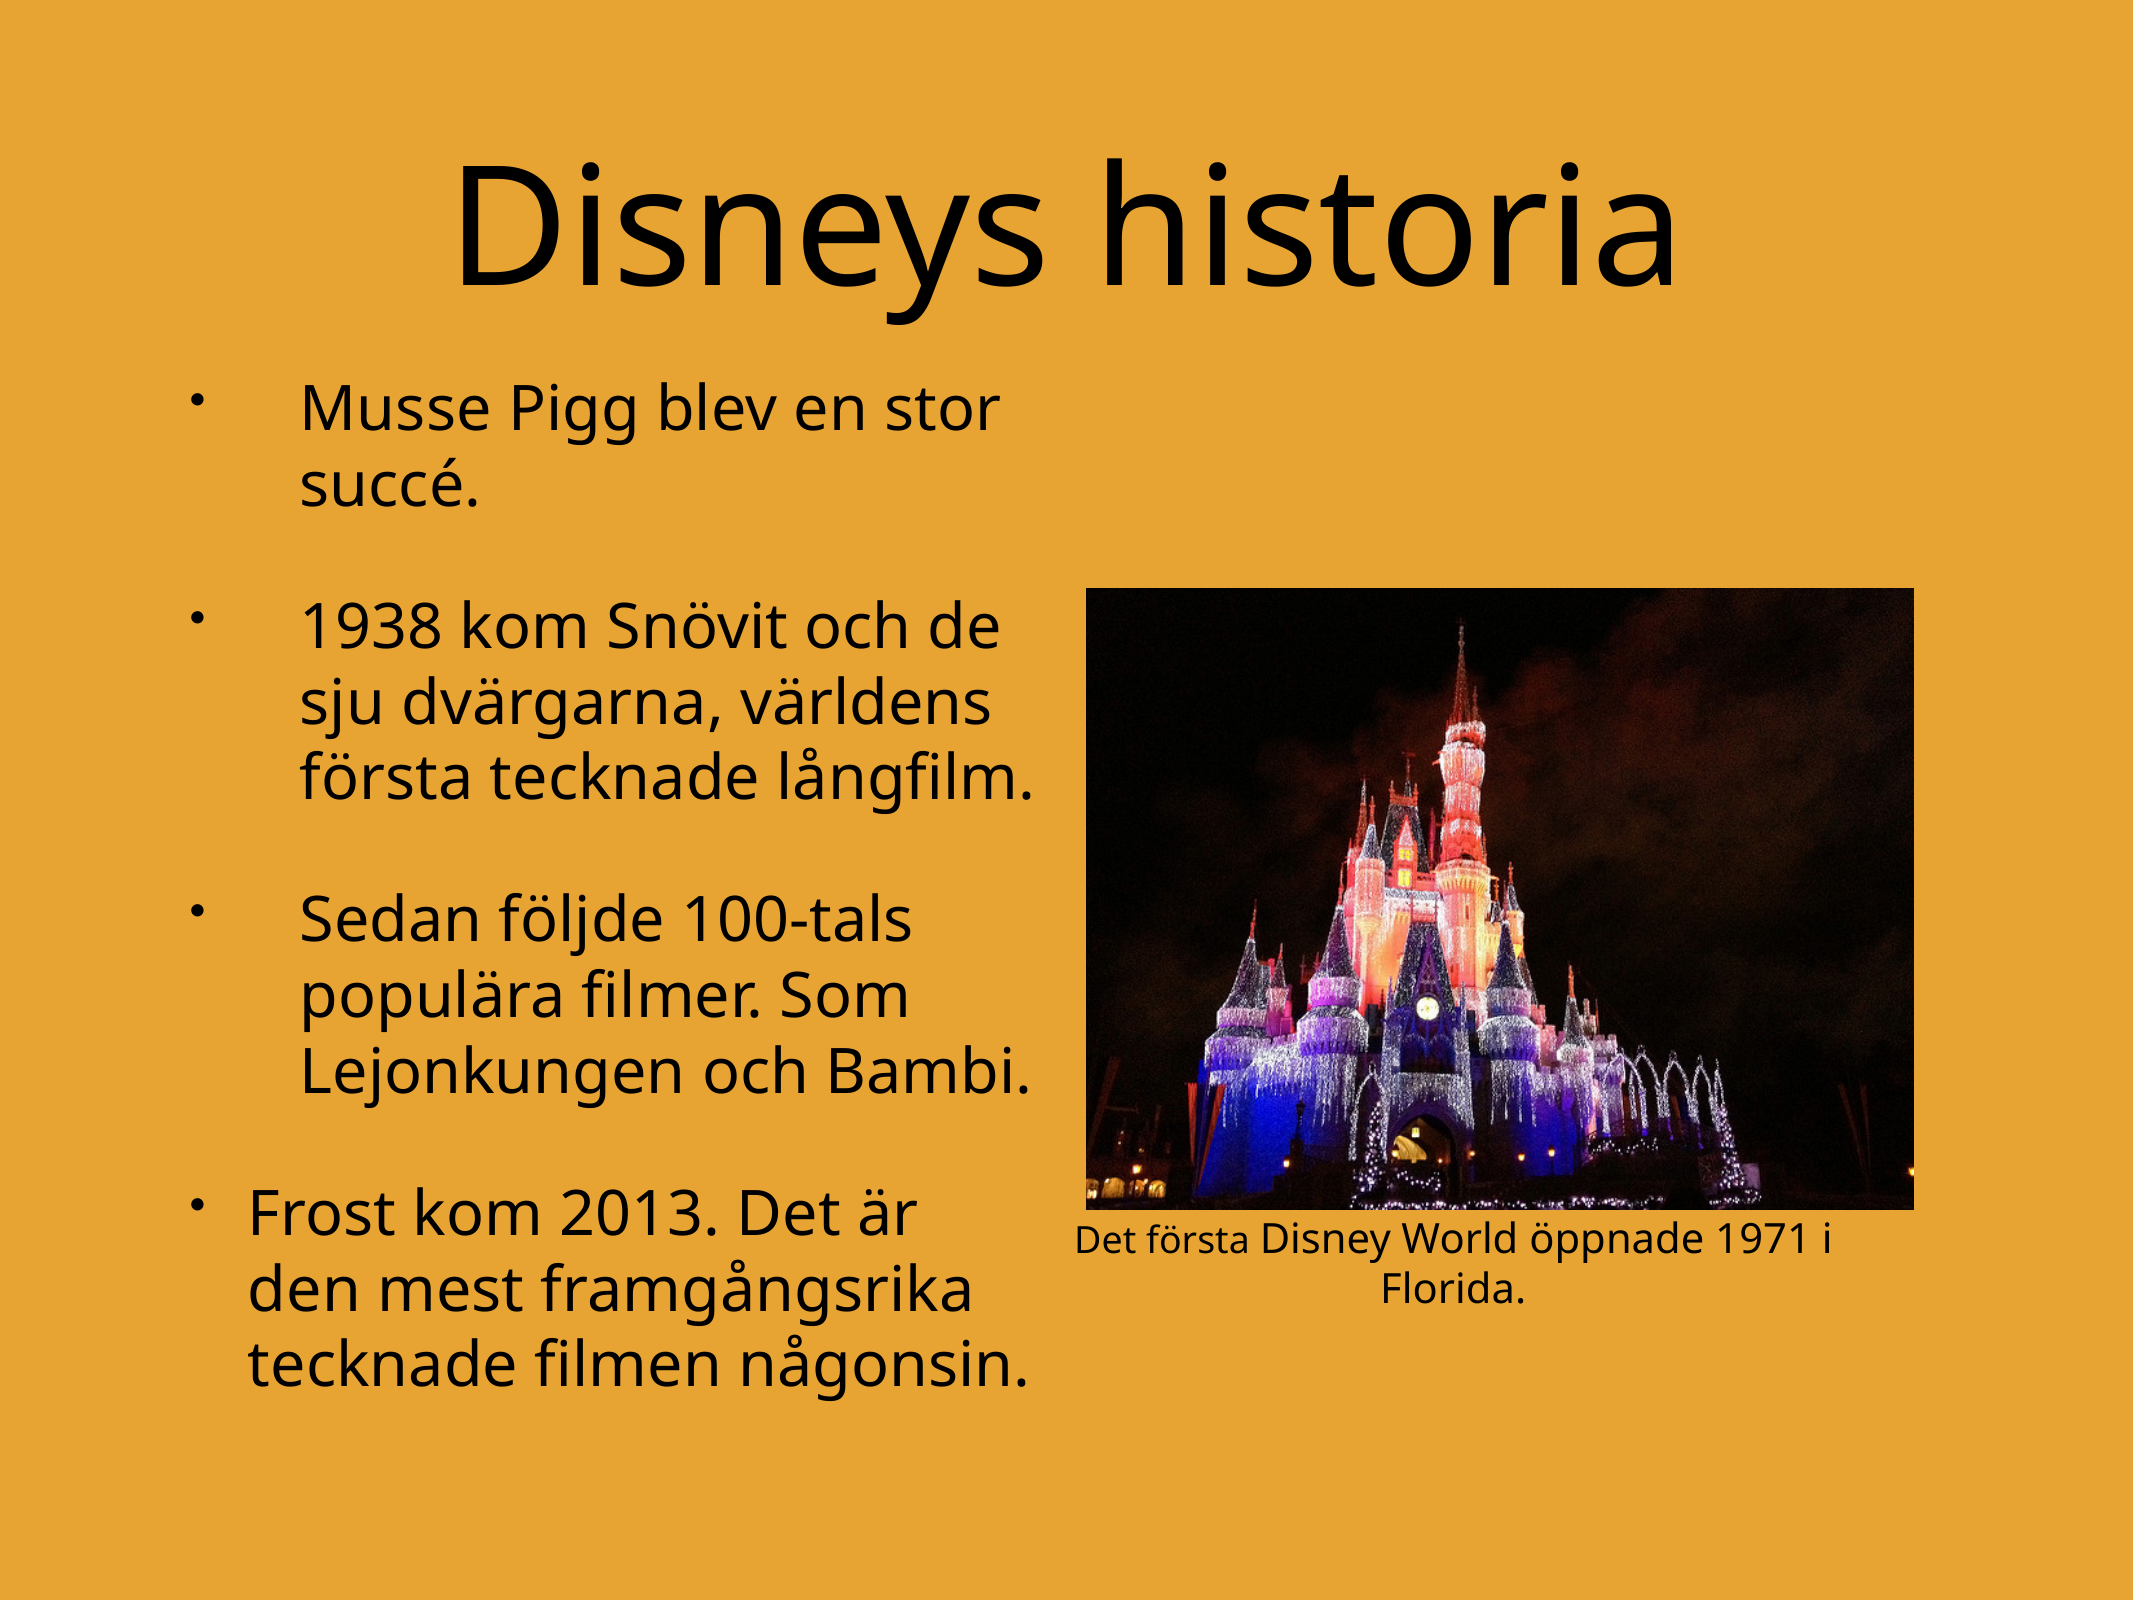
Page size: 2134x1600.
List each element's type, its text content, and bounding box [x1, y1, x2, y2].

picture [1085, 588, 1915, 1210]
title Disneys historia [155, 41, 1978, 397]
list Musse Pigg blev en stor succé. 1938 kom Snövit och de sju dvärgarna, världens första tecknade långfilm. Sedan följde 100-tals populära filmer. Som Lejonkungen och Bambi. Frost kom 2013. Det är den mest framgångsrika tecknade filmen någonsin. [189, 367, 1044, 1400]
text_box Det första Disney World öppnade 1971 i Florida. [1039, 1203, 1868, 1320]
